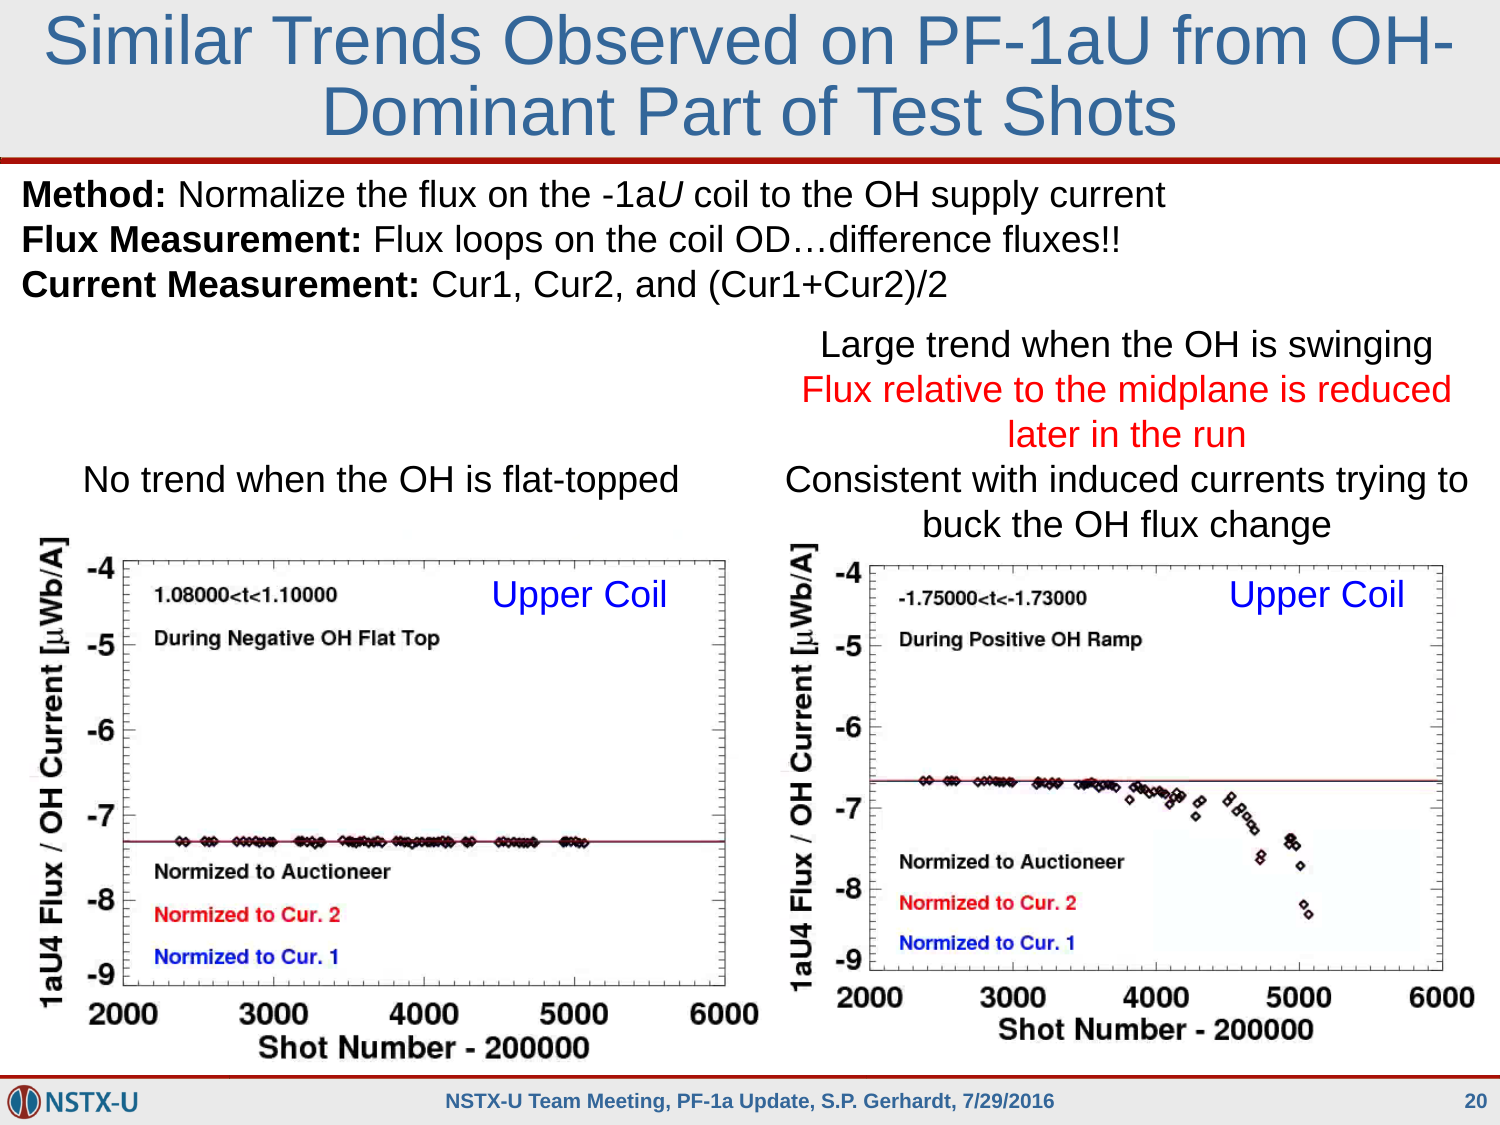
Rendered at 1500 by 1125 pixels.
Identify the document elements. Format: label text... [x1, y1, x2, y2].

text_box No trend when the OH is flat-topped [62, 447, 700, 508]
text_box Method: Normalize the flux on the -1aU coil to the OH supply current Flux Measurement: Flux loops on the coil OD…difference fluxes!! Current Measurement: Cur1, Cur2, and (Cur1+Cur2)/2 [6, 162, 1182, 313]
text_box Large trend when the OH is swinging Flux relative to the midplane is reduced later in the run Consistent with induced currents trying to buck the OH flux change [758, 312, 1496, 553]
picture [0, 524, 1500, 1125]
title Similar Trends Observed on PF-1aU from OH-Dominant Part of Test Shots [0, 0, 1500, 158]
picture [0, 158, 1500, 164]
